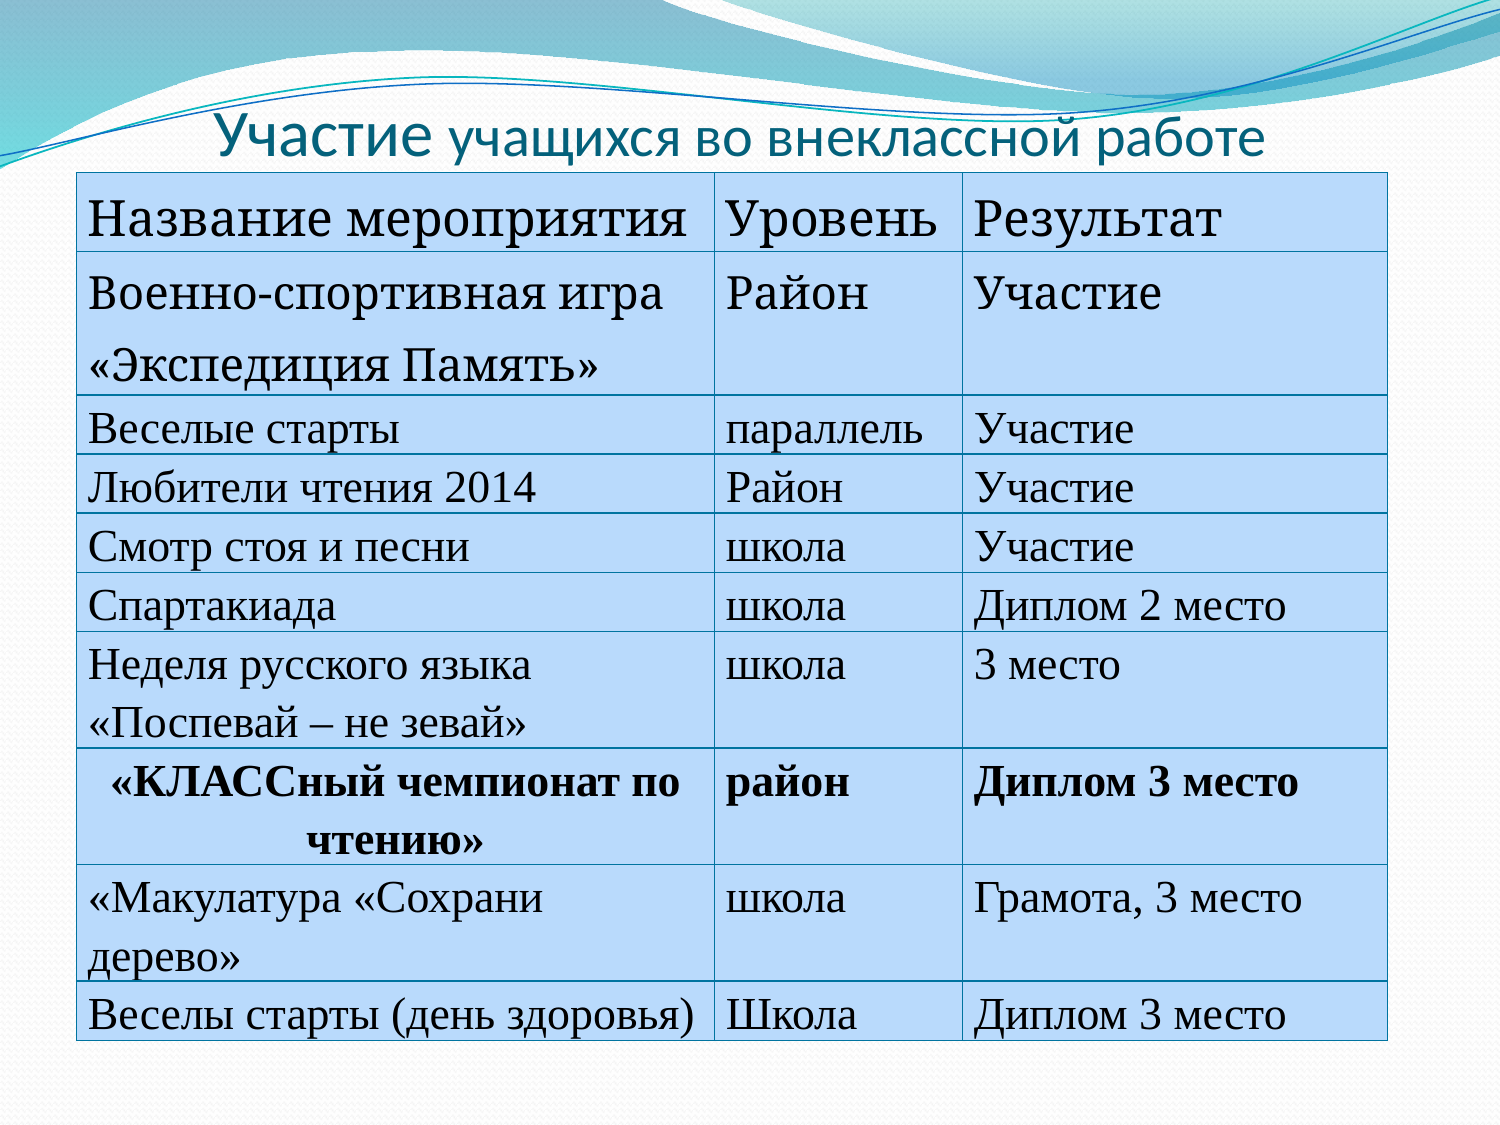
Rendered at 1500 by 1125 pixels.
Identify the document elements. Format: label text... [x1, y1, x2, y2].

table_cell школа [715, 573, 962, 631]
table_header Название мероприятия [77, 174, 714, 251]
table_cell Спартакиада [77, 573, 714, 631]
table_cell Диплом 3 место [963, 749, 1387, 864]
table_header Результат [963, 174, 1387, 251]
table_cell Грамота, 3 место [963, 865, 1387, 980]
table_cell параллель [715, 396, 962, 453]
table_cell Веселы старты (день здоровья) [77, 982, 714, 1040]
table_cell «Макулатура «Сохрани дерево» [77, 865, 714, 980]
table_header Уровень [715, 174, 962, 251]
table_cell школа [715, 865, 962, 980]
table_cell Любители чтения 2014 [77, 455, 714, 512]
table_cell Участие [963, 455, 1387, 512]
table_cell школа [715, 632, 962, 747]
table_cell 3 место [963, 632, 1387, 747]
table_cell район [715, 749, 962, 864]
table_cell Участие [963, 396, 1387, 453]
table_cell Диплом 3 место [963, 982, 1387, 1040]
table_cell Военно-спортивная игра «Экспедиция Память» [77, 252, 714, 394]
table_cell «КЛАССный чемпионат по чтению» [77, 749, 714, 864]
title Участие учащихся во внеклассной работе [64, 30, 1416, 174]
table_cell Участие [963, 514, 1387, 572]
table_cell Неделя русского языка «Поспевай – не зевай» [77, 632, 714, 747]
table_cell Район [715, 252, 962, 394]
table_cell Веселые старты [77, 396, 714, 453]
table_cell Смотр стоя и песни [77, 514, 714, 572]
table_cell Участие [963, 252, 1387, 394]
table_cell Школа [715, 982, 962, 1040]
table_cell Район [715, 455, 962, 512]
table_cell Диплом 2 место [963, 573, 1387, 631]
table_cell школа [715, 514, 962, 572]
